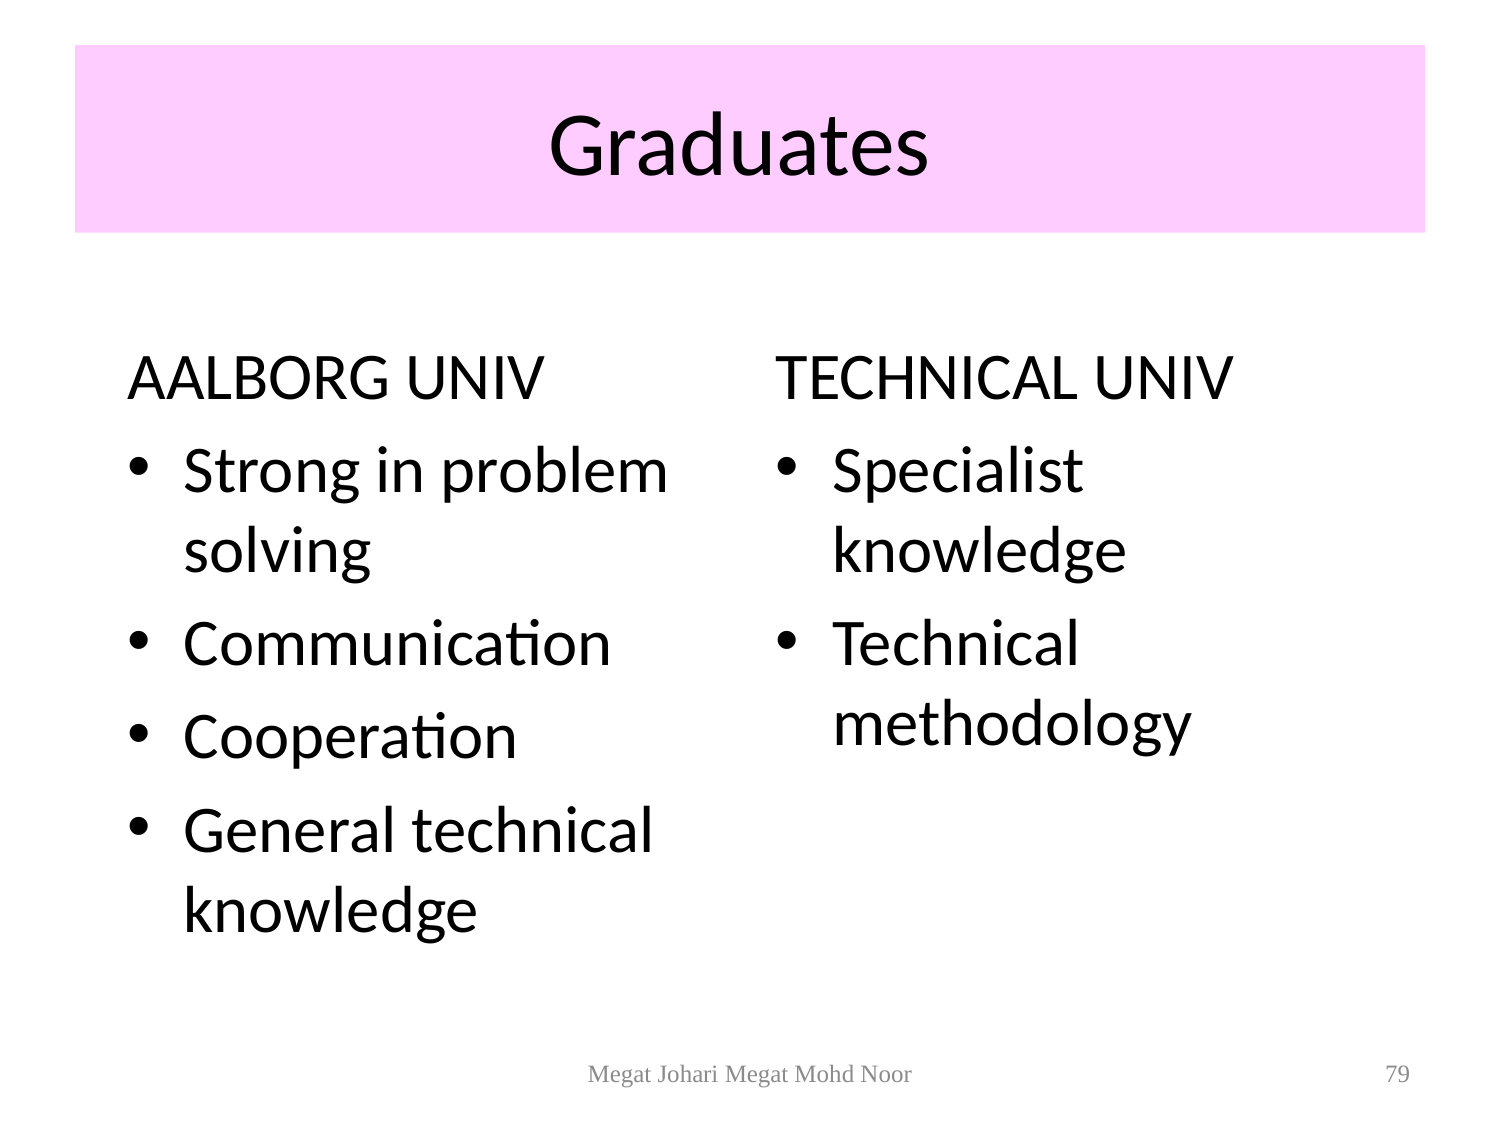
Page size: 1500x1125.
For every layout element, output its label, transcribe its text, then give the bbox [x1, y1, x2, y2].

slide_number 79 [1074, 1042, 1425, 1103]
footer Megat Johari Megat Mohd Noor [512, 1042, 988, 1103]
title Graduates [75, 45, 1425, 233]
list AALBORG UNIV Strong in problem solving Communication Cooperation General technical knowledge [112, 324, 740, 1000]
list TECHNICAL UNIV Specialist knowledge Technical methodology [760, 324, 1388, 1000]
